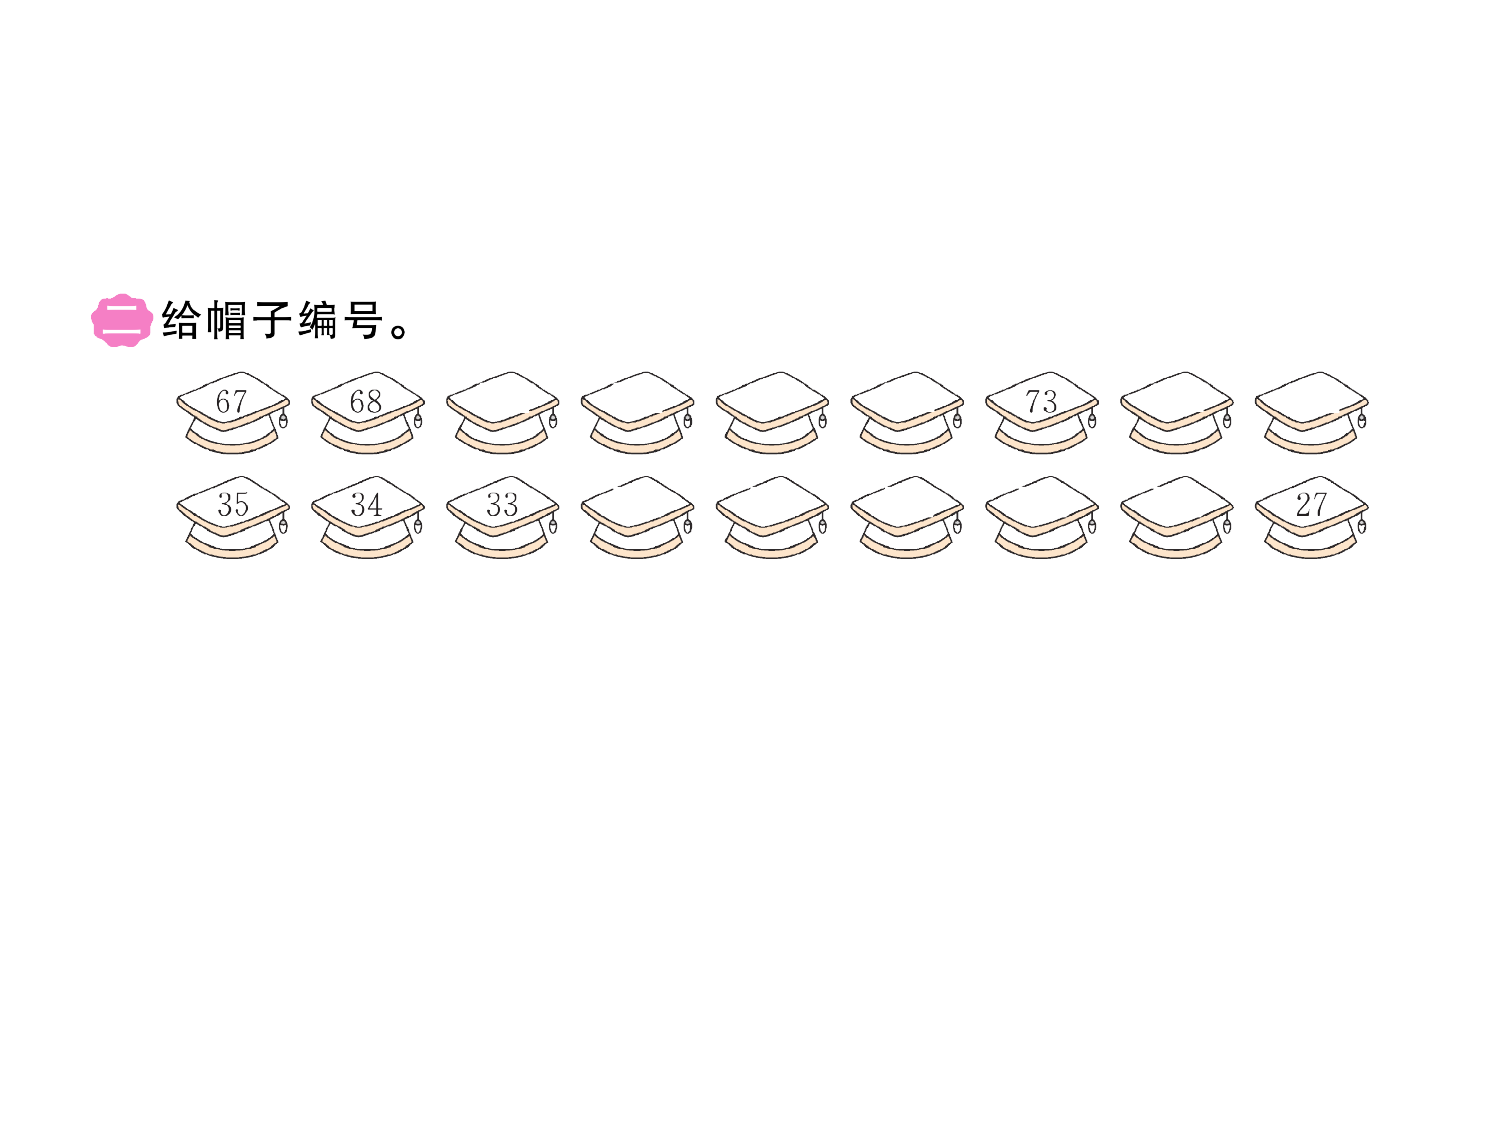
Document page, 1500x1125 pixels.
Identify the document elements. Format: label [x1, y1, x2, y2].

picture [88, 273, 1500, 579]
